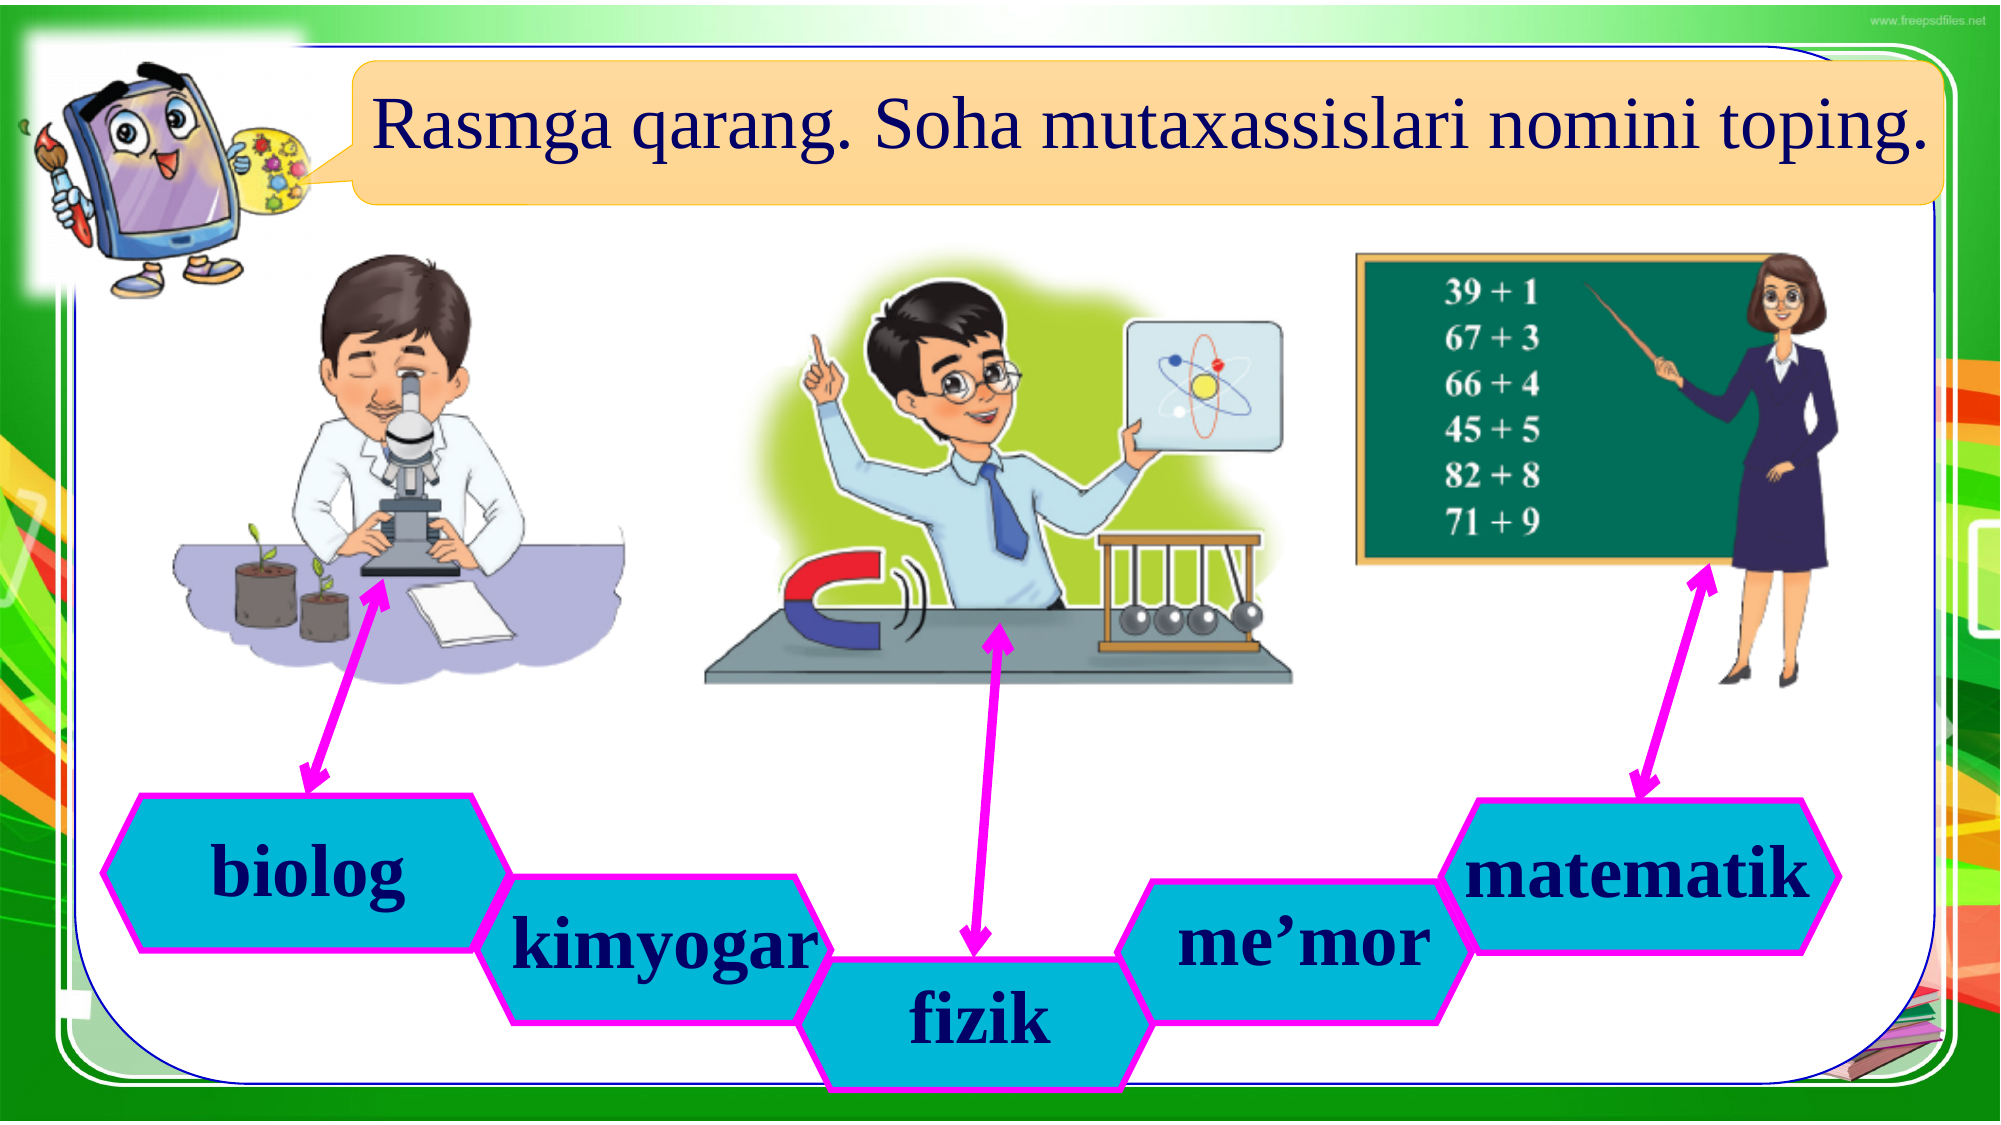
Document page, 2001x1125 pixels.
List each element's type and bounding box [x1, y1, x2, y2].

picture [0, 5, 2000, 1121]
text_box [306, 578, 384, 796]
text_box [1637, 562, 1710, 803]
text_box [973, 622, 1000, 959]
